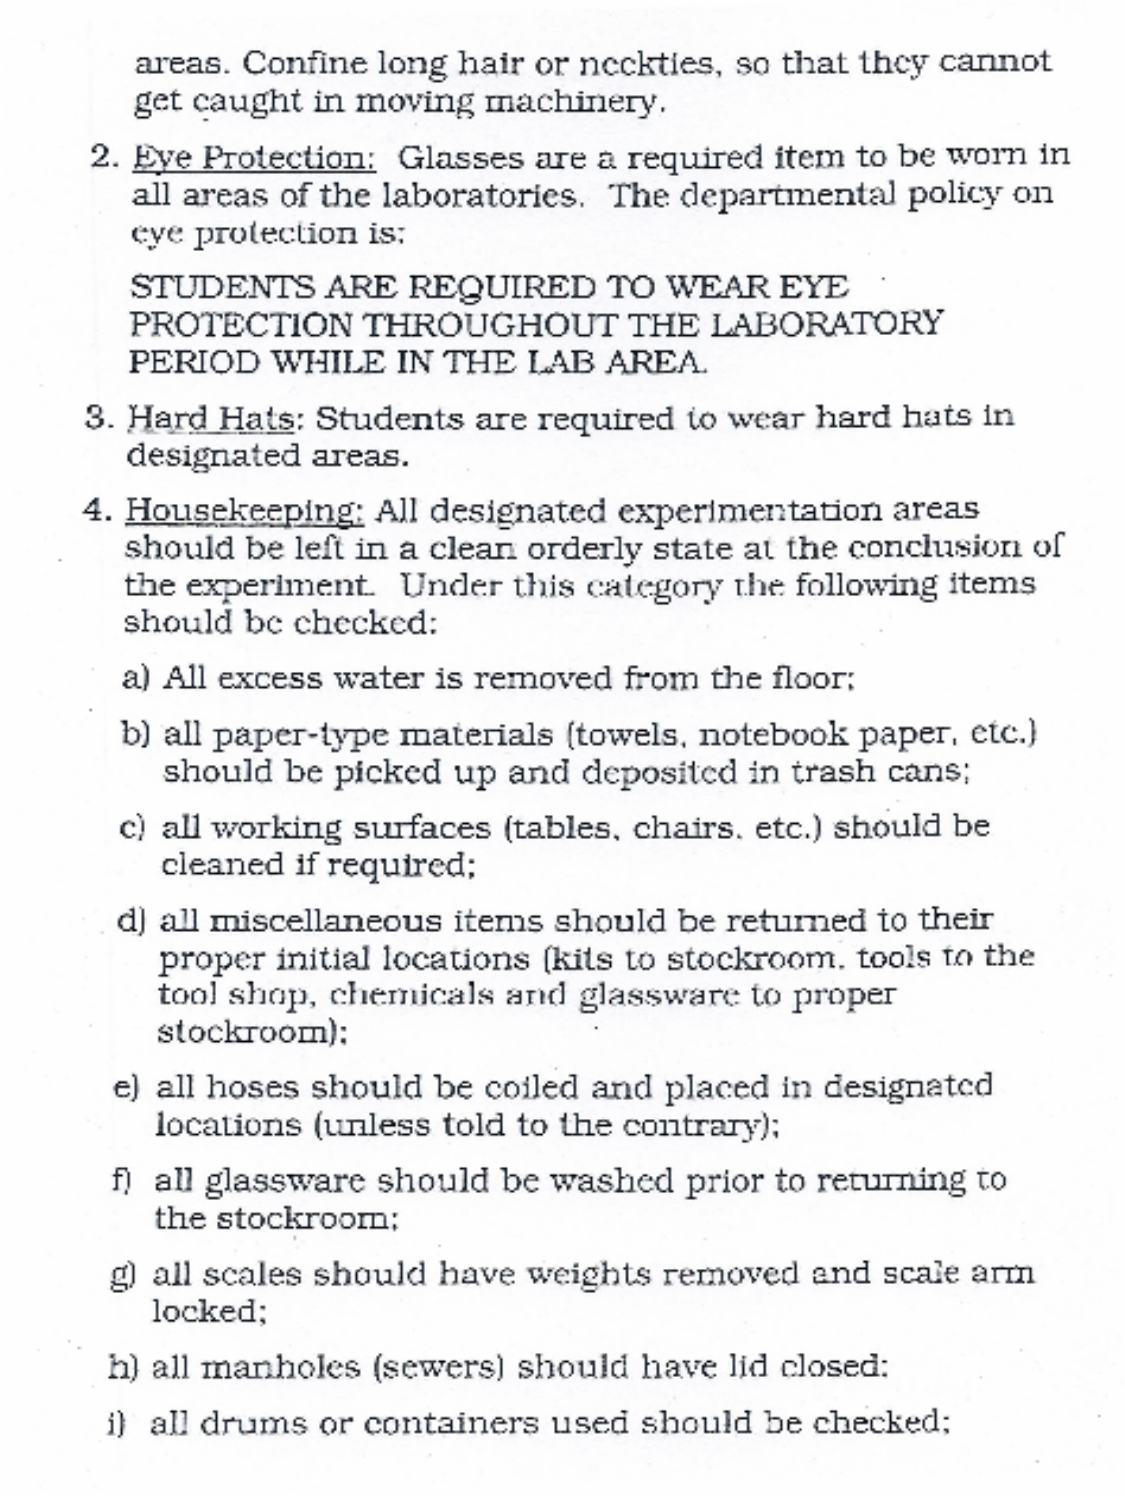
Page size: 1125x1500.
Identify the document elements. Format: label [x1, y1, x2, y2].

list [0, 0, 1125, 1495]
